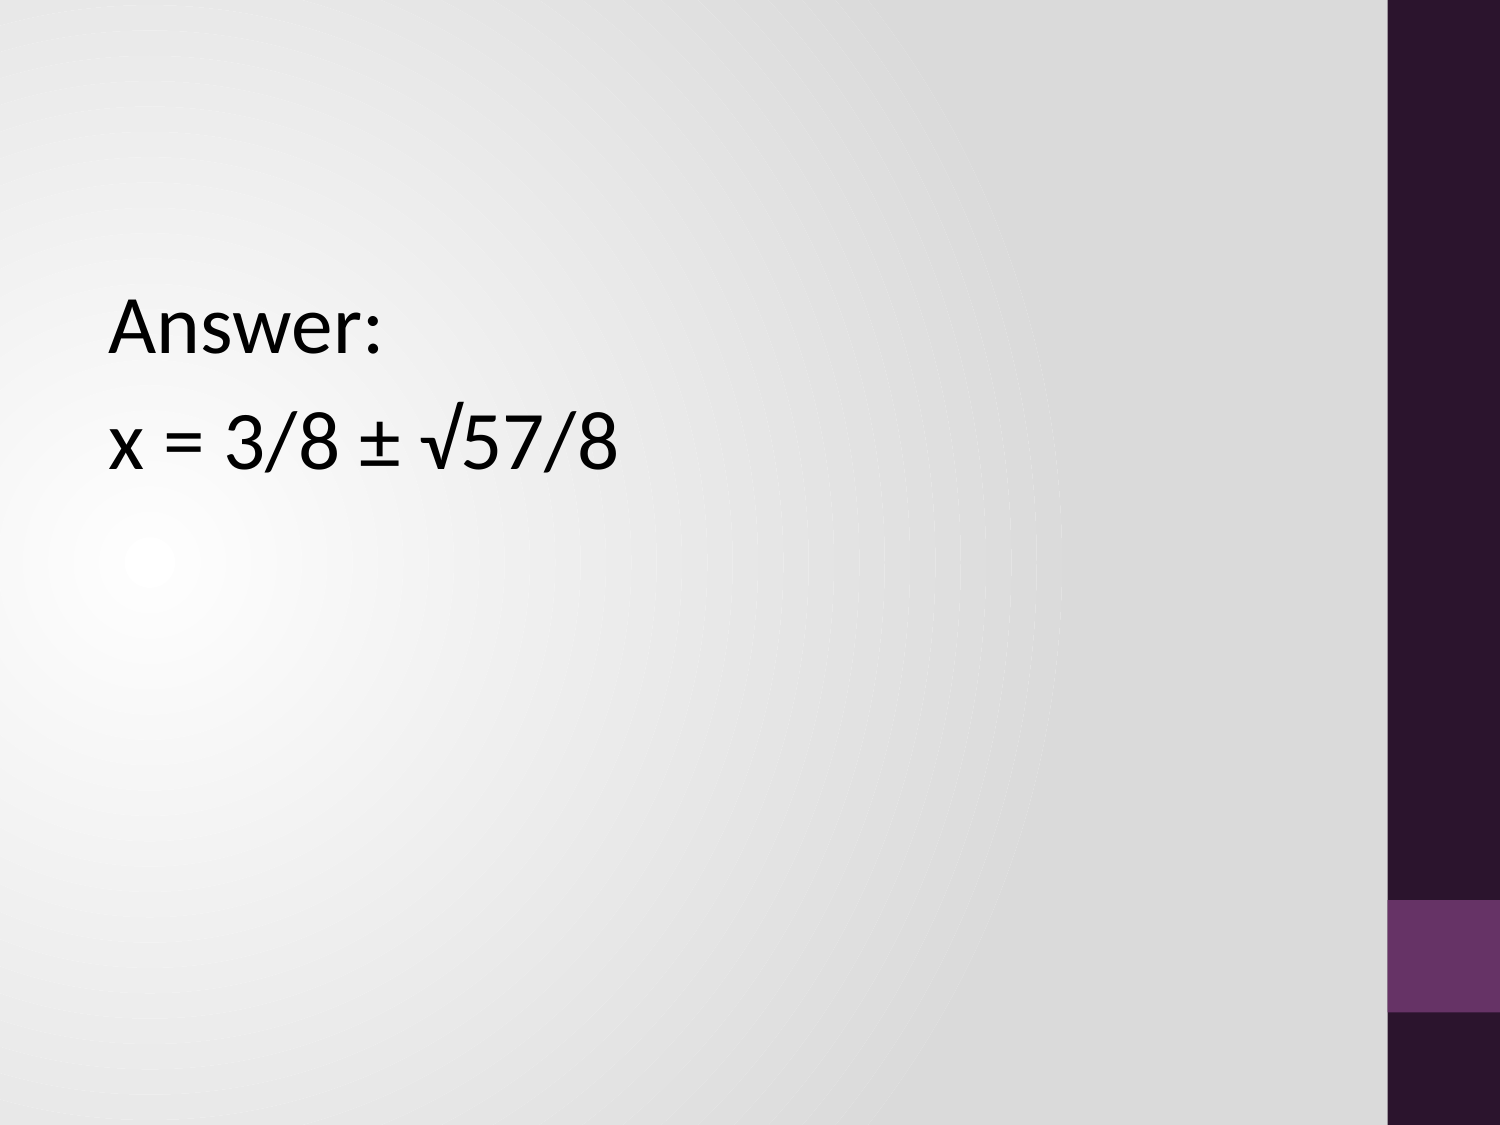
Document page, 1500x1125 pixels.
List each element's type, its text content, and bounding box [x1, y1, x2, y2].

list Answer: x = 3/8 ± √57/8 [75, 262, 1325, 1050]
